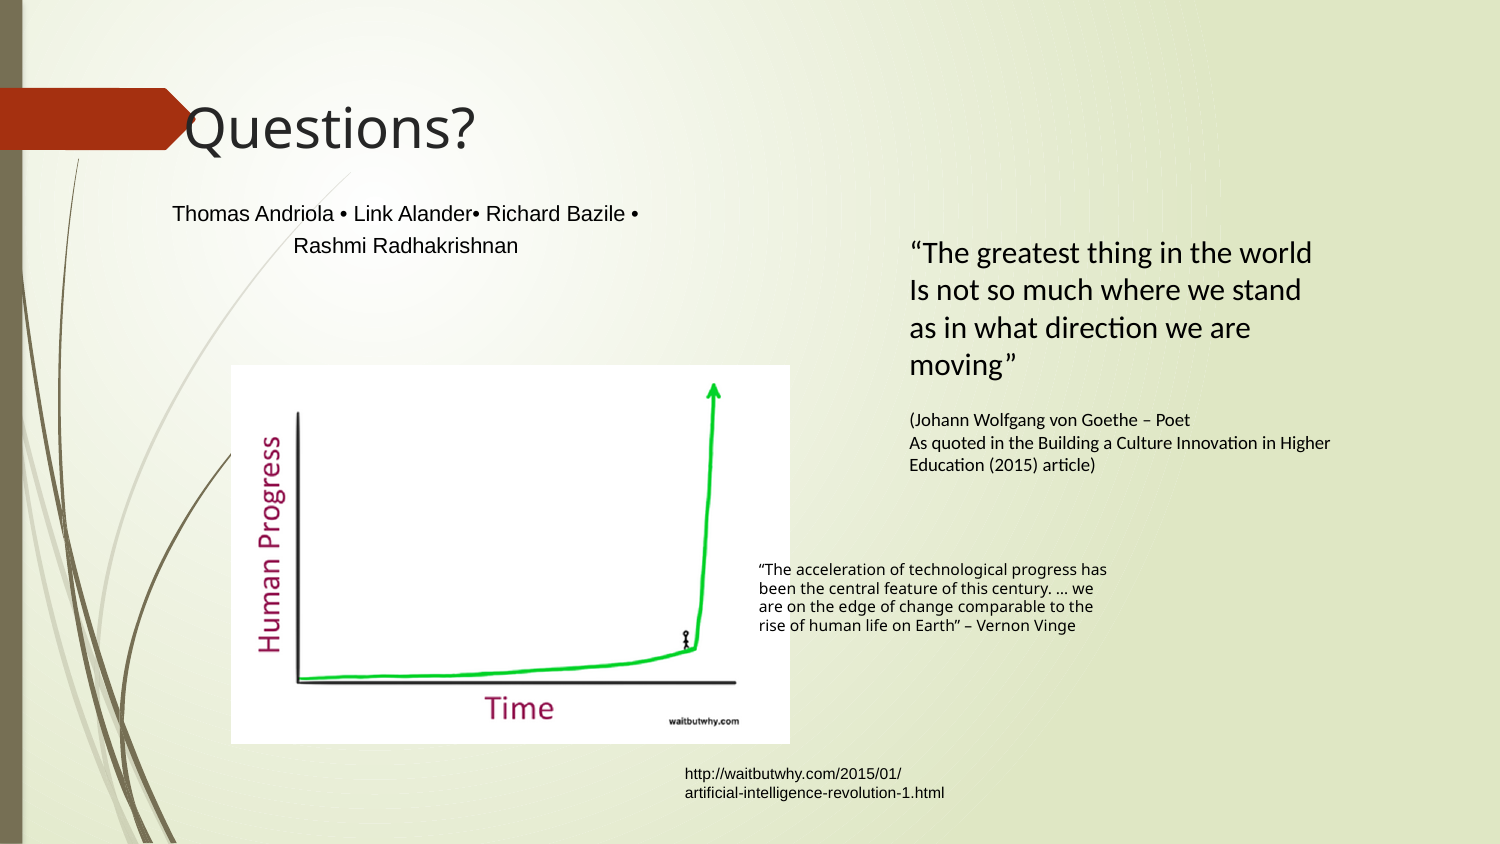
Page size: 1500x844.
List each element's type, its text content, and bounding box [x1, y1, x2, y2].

list [318, 262, 1416, 728]
text_box Thomas Andriola • Link Alander• Richard Bazile • Rashmi Radhakrishnan [151, 187, 661, 292]
text_box “The acceleration of technological progress has been the central feature of this century. … we are on the edge of change comparable to the rise of human life on Earth” – Vernon Vinge [793, 554, 1132, 641]
picture [230, 365, 790, 745]
title Questions? [168, 84, 1351, 175]
text_box “The greatest thing in the world Is not so much where we stand as in what direction we are moving” (Johann Wolfgang von Goethe – Poet As quoted in the Building a Culture Innovation in Higher Education (2015) article) [894, 187, 1368, 483]
text_box http://waitbutwhy.com/2015/01/artificial-intelligence-revolution-1.html [670, 756, 966, 809]
